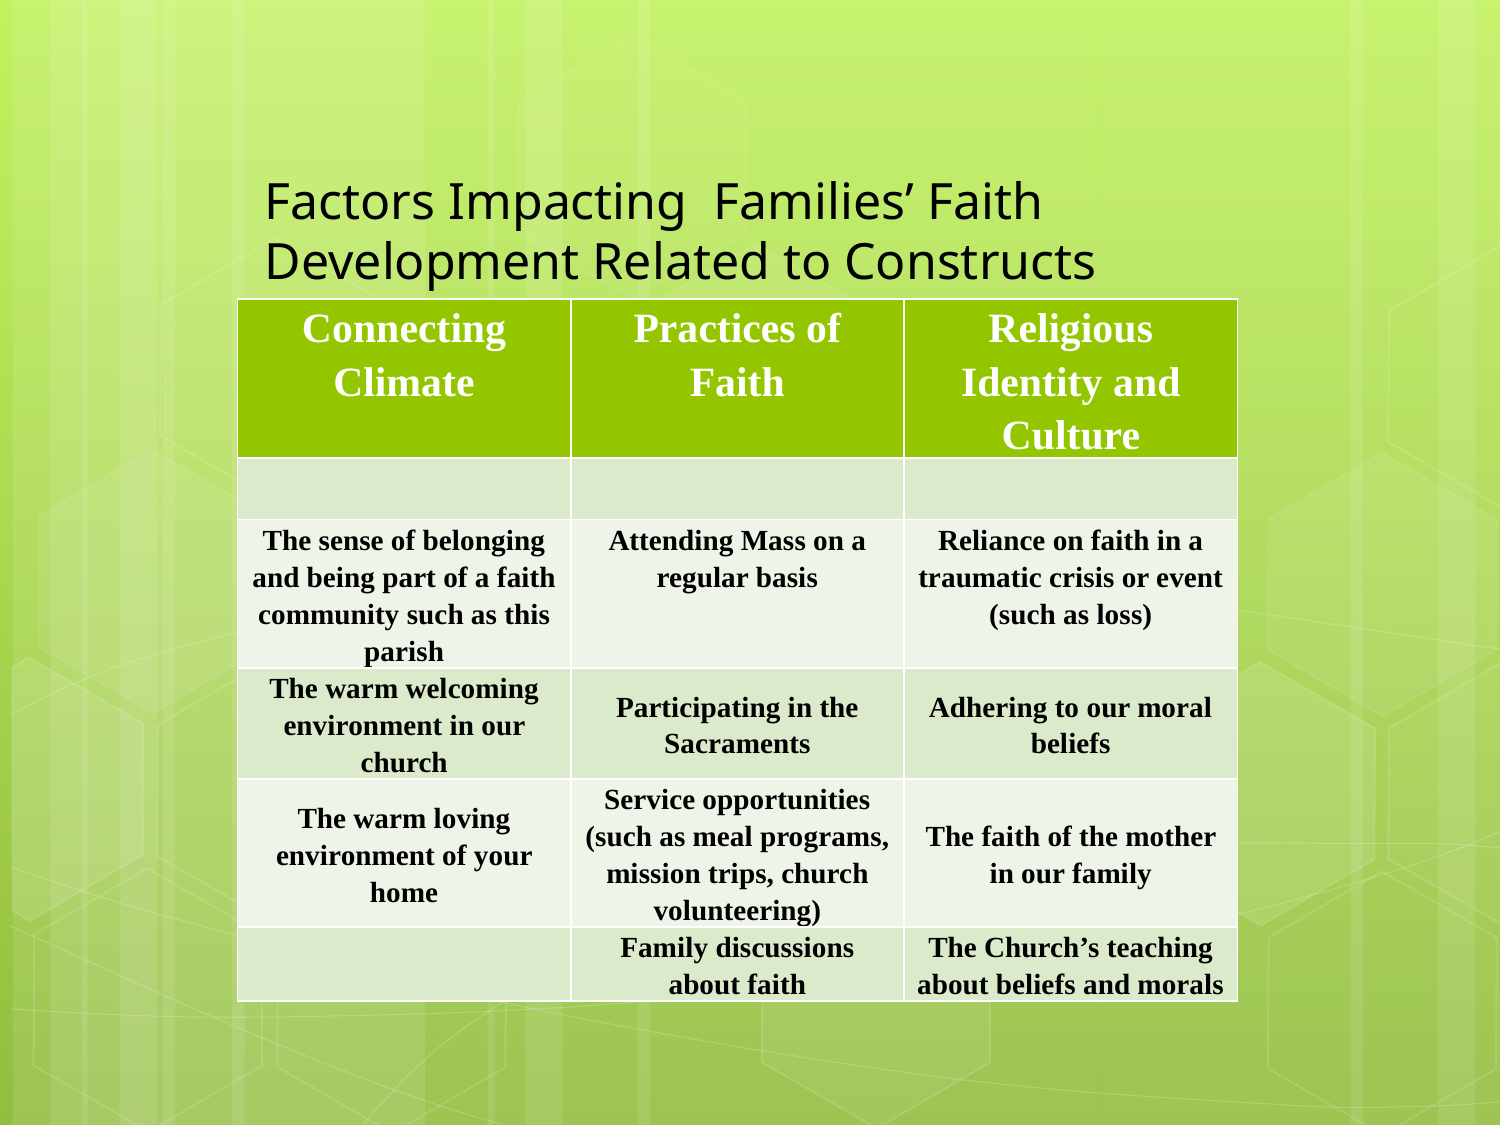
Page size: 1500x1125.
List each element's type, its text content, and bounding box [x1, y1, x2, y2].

table_cell Reliance on faith in a traumatic crisis or event (such as loss) [905, 520, 1237, 667]
table_cell The warm welcoming environment in our church [238, 669, 570, 778]
table_cell The sense of belonging and being part of a faith community such as this parish [238, 520, 570, 667]
table_cell [238, 459, 570, 519]
table_header Practices of Faith [572, 300, 903, 457]
table_cell Adhering to our moral beliefs [905, 669, 1237, 778]
text_box Factors Impacting Families’ Faith Development Related to Constructs [249, 162, 1313, 298]
table_cell The Church’s teaching about beliefs and morals [905, 928, 1237, 1000]
table_cell Service opportunities (such as meal programs, mission trips, church volunteering) [572, 780, 903, 926]
table_header Connecting Climate [238, 300, 570, 457]
table_cell Participating in the Sacraments [572, 669, 903, 778]
table_cell Family discussions about faith [572, 928, 903, 1000]
table_cell The faith of the mother in our family [905, 780, 1237, 926]
table_header Religious Identity and Culture [905, 300, 1237, 457]
table_cell [238, 928, 570, 1000]
table_cell Attending Mass on a regular basis [572, 520, 903, 667]
table_cell [905, 459, 1237, 519]
table_cell [572, 459, 903, 519]
table_cell The warm loving environment of your home [238, 780, 570, 926]
